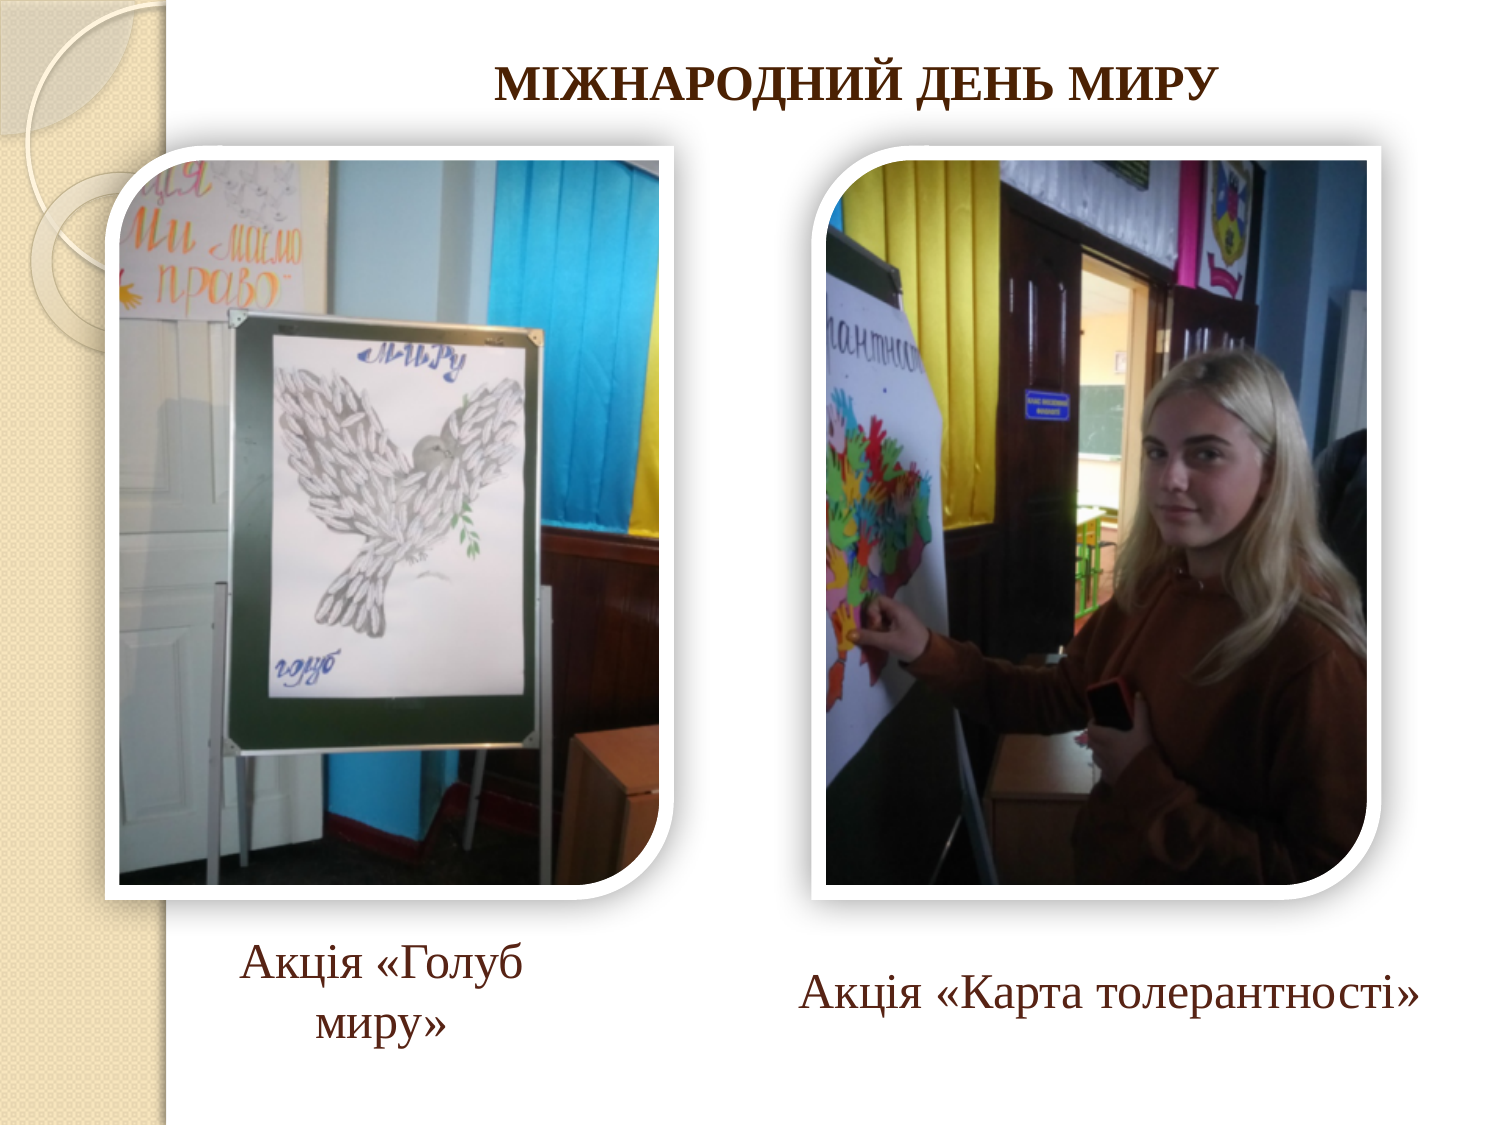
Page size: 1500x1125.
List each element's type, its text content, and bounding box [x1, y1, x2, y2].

picture [818, 152, 1375, 893]
text_box Акція «Голуб миру» [154, 920, 610, 1083]
text_box Акція «Карта толерантності» [773, 894, 1447, 1083]
picture [111, 152, 667, 893]
list МІЖНАРОДНИЙ ДЕНЬ МИРУ [277, 42, 1461, 185]
